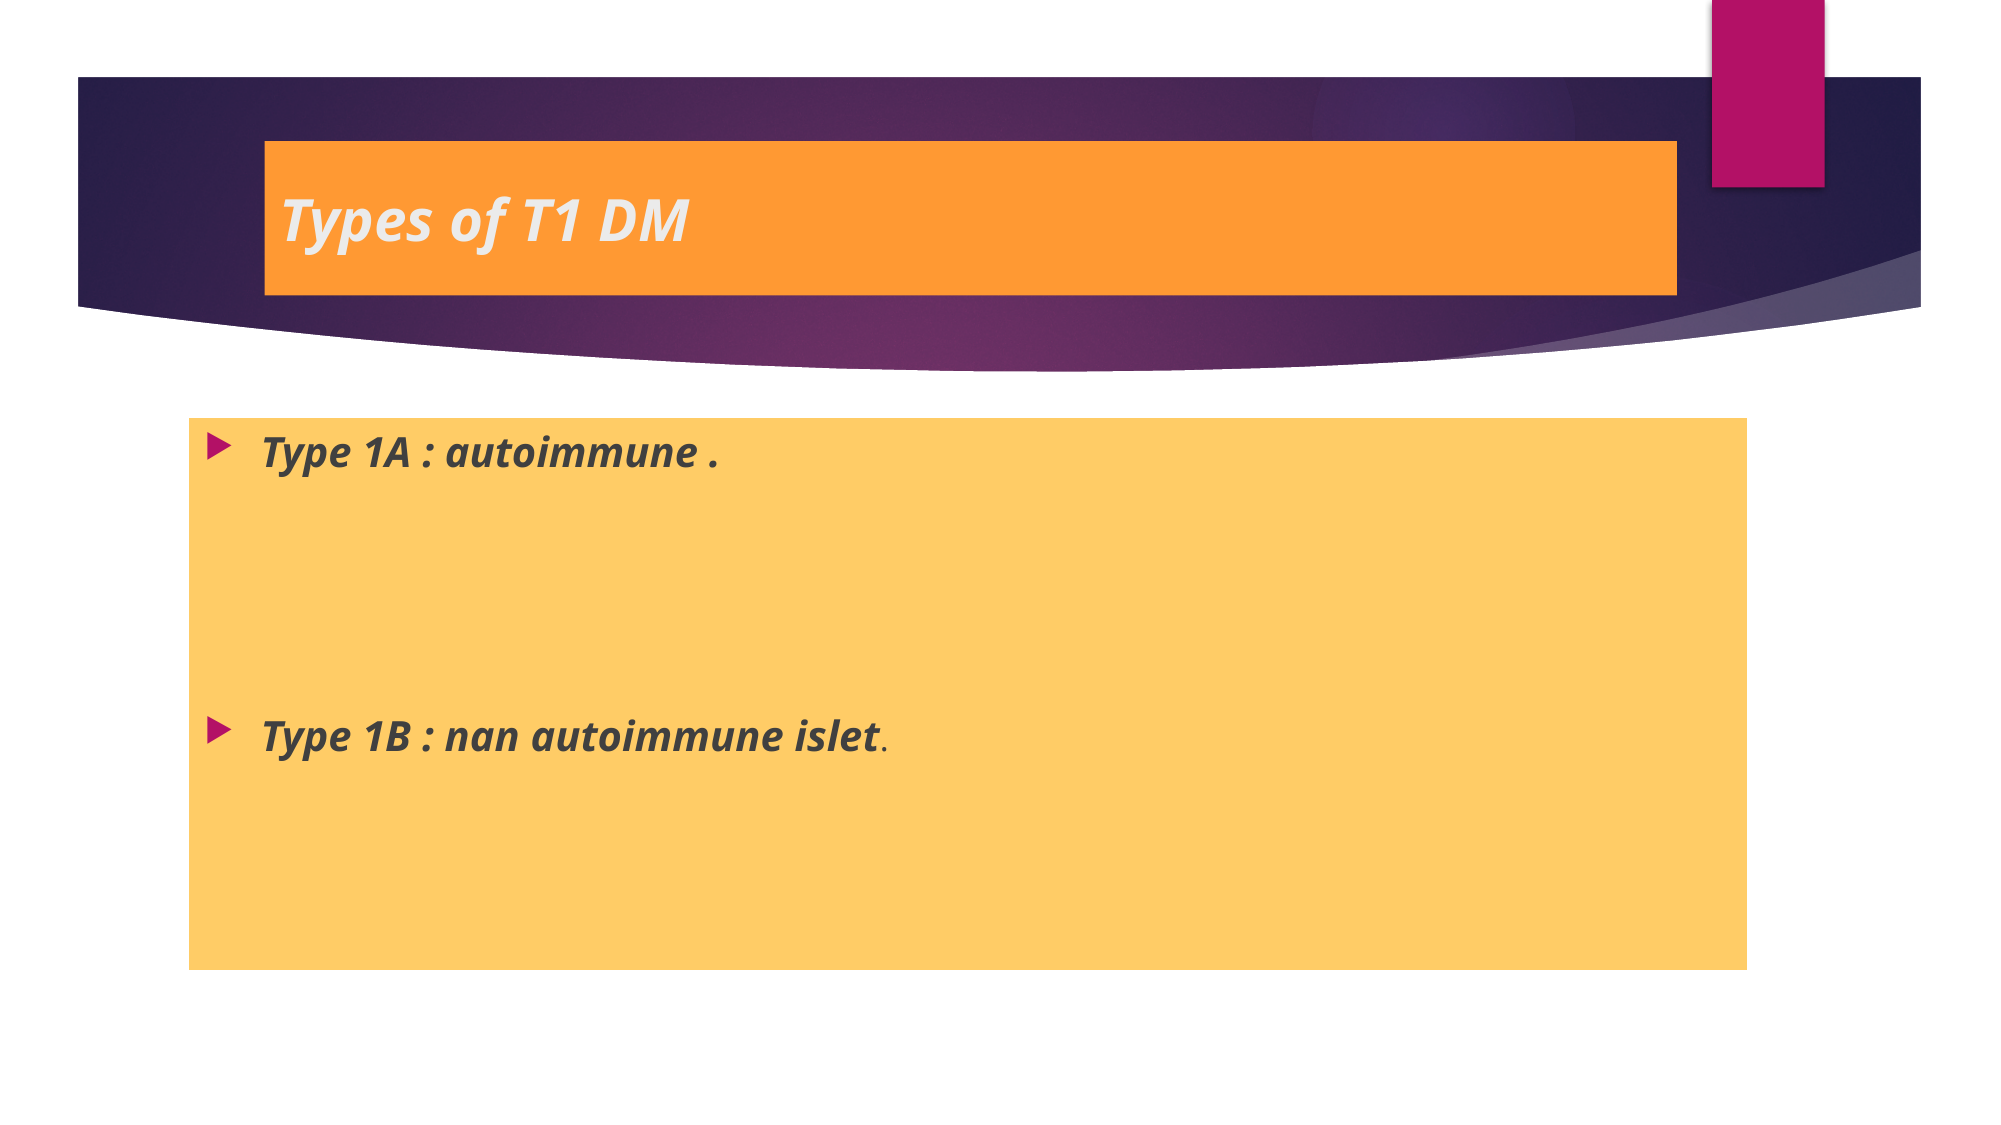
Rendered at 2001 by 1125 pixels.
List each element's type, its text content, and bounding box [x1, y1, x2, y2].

title Types of T1 DM [264, 141, 1677, 296]
list Type 1A : autoimmune . Type 1B : nan autoimmune islet. [189, 418, 1747, 970]
